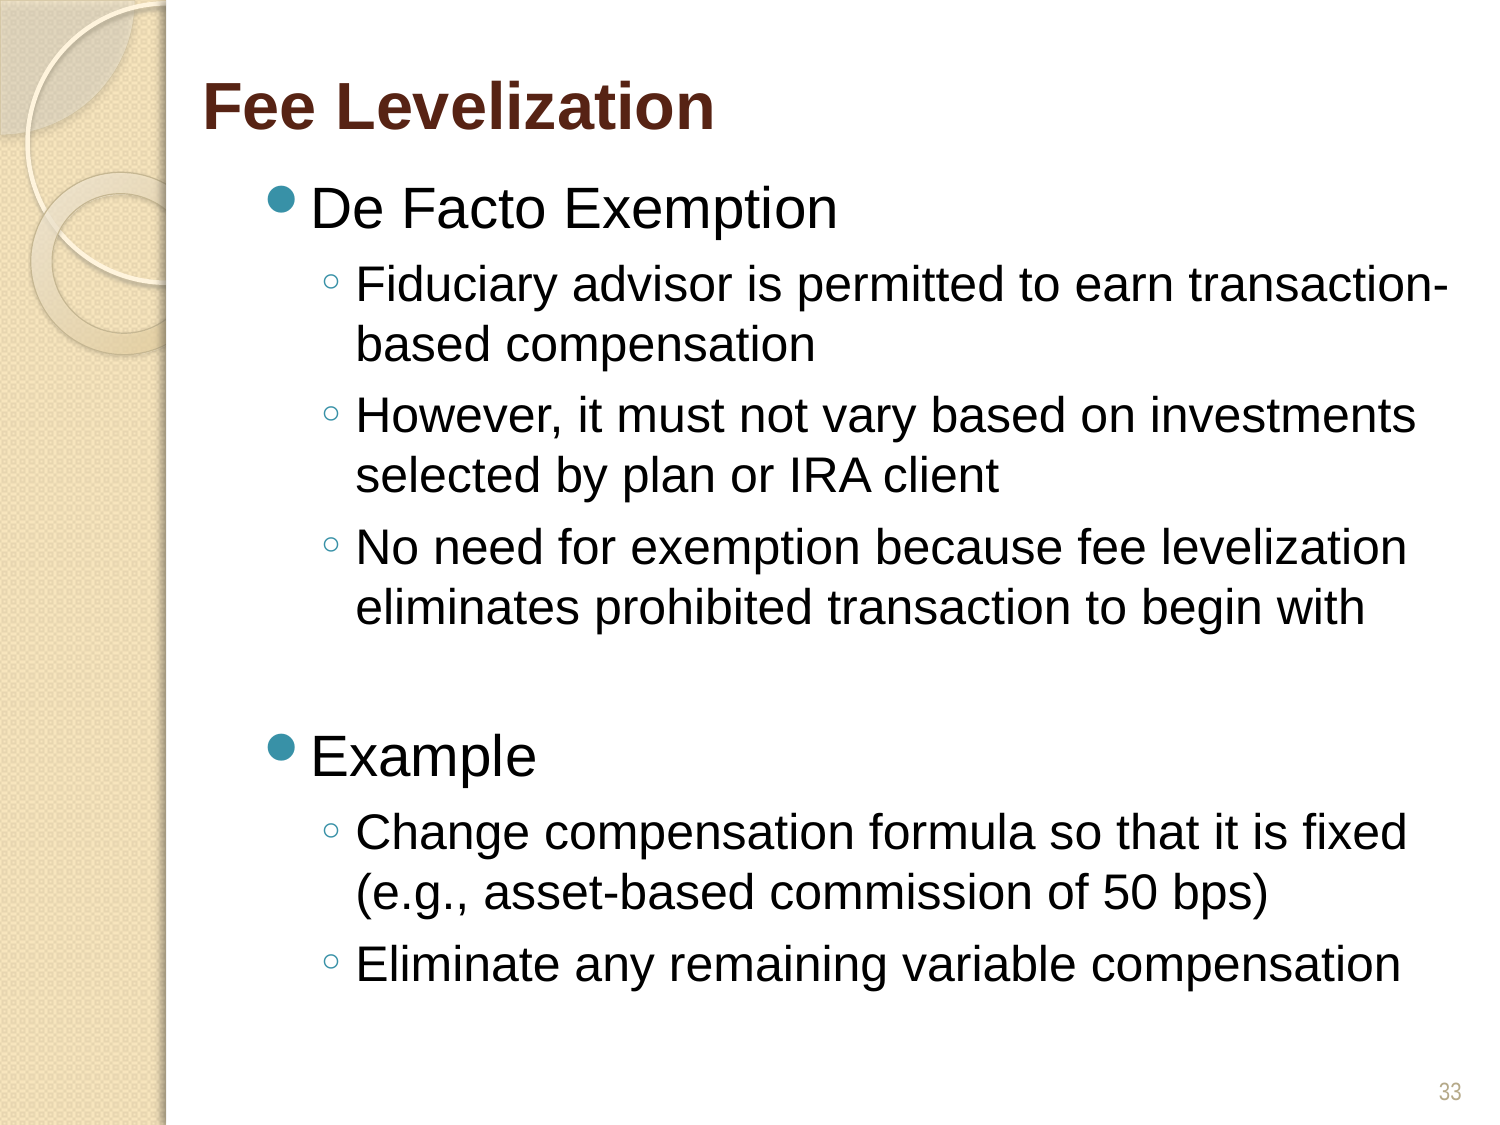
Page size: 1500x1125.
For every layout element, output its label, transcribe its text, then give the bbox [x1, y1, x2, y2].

slide_number 33 [1413, 1034, 1488, 1113]
title Fee Levelization [187, 24, 1488, 180]
list De Facto Exemption Fiduciary advisor is permitted to earn transaction-based compensation However, it must not vary based on investments selected by plan or IRA client No need for exemption because fee levelization eliminates prohibited transaction to begin with Example Change compensation formula so that it is fixed (e.g., asset-based commission of 50 bps) Eliminate any remaining variable compensation [235, 162, 1466, 1000]
